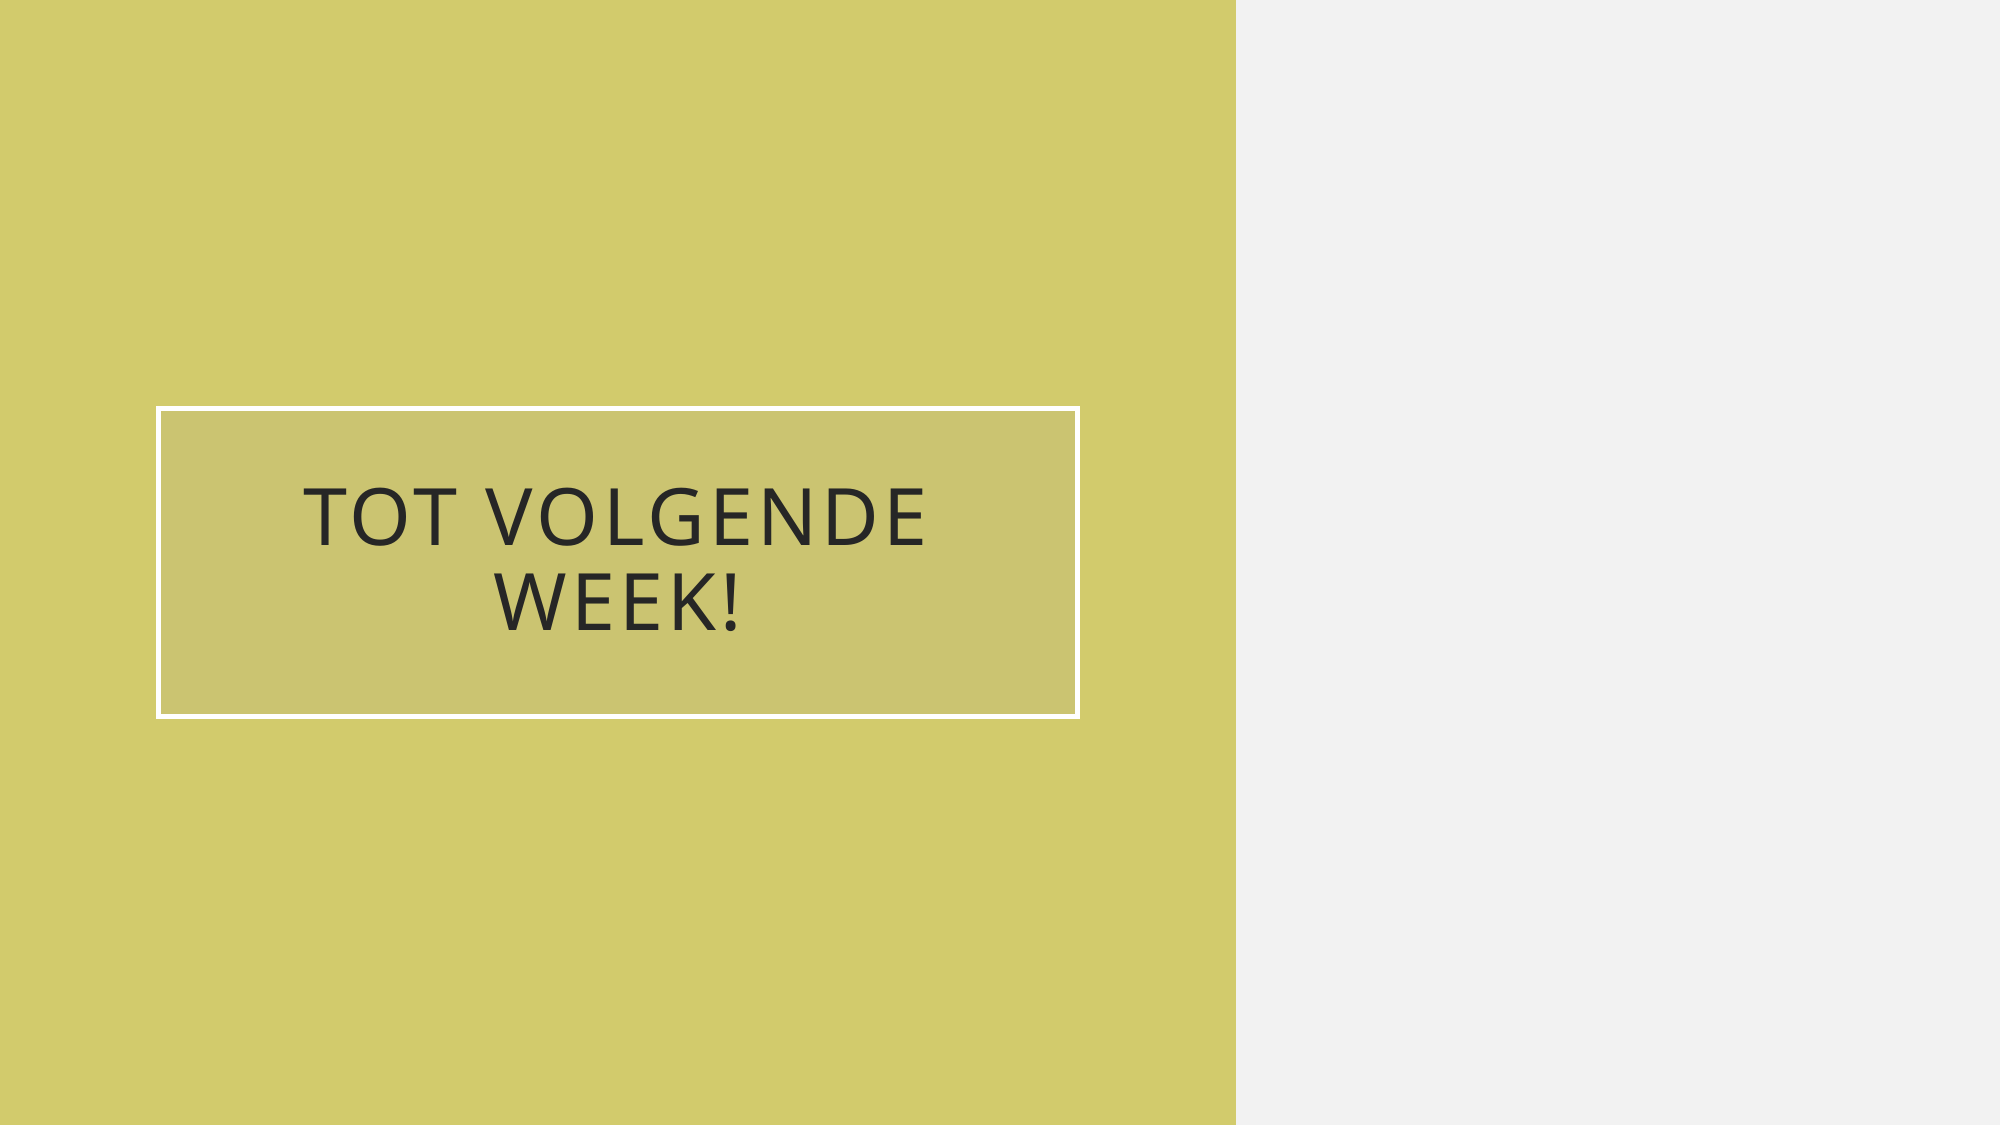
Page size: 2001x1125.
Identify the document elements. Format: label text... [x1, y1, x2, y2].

title TOT VOLGENDE WEEK! [156, 406, 1080, 719]
text_box [1235, 0, 2000, 1125]
